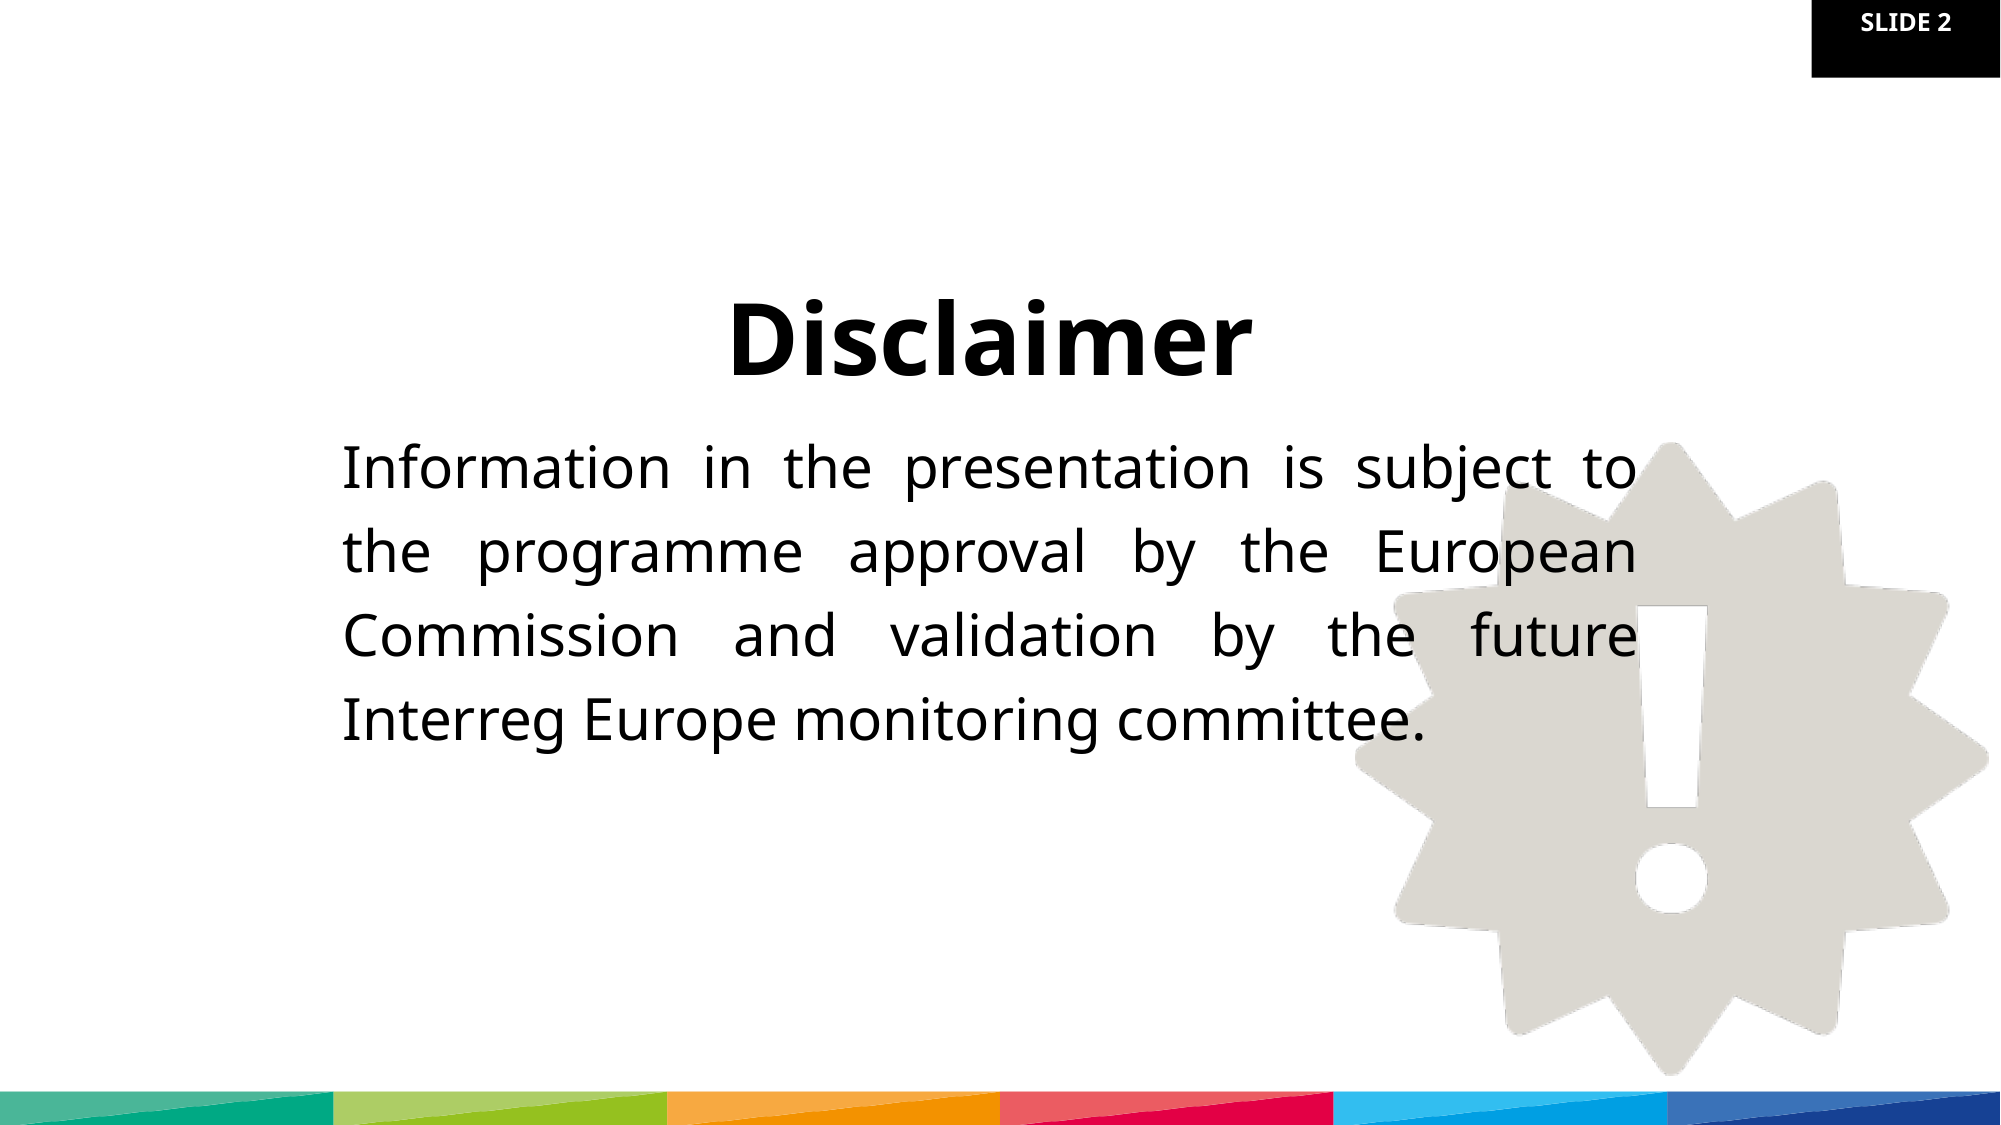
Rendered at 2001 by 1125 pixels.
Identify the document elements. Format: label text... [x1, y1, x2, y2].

picture [1355, 442, 1989, 1076]
text_box Disclaimer Information in the presentation is subject to the programme approval by the European Commission and validation by the future Interreg Europe monitoring committee. [327, 244, 1654, 760]
picture [1668, 1091, 2000, 1125]
picture [0, 1091, 1662, 1125]
